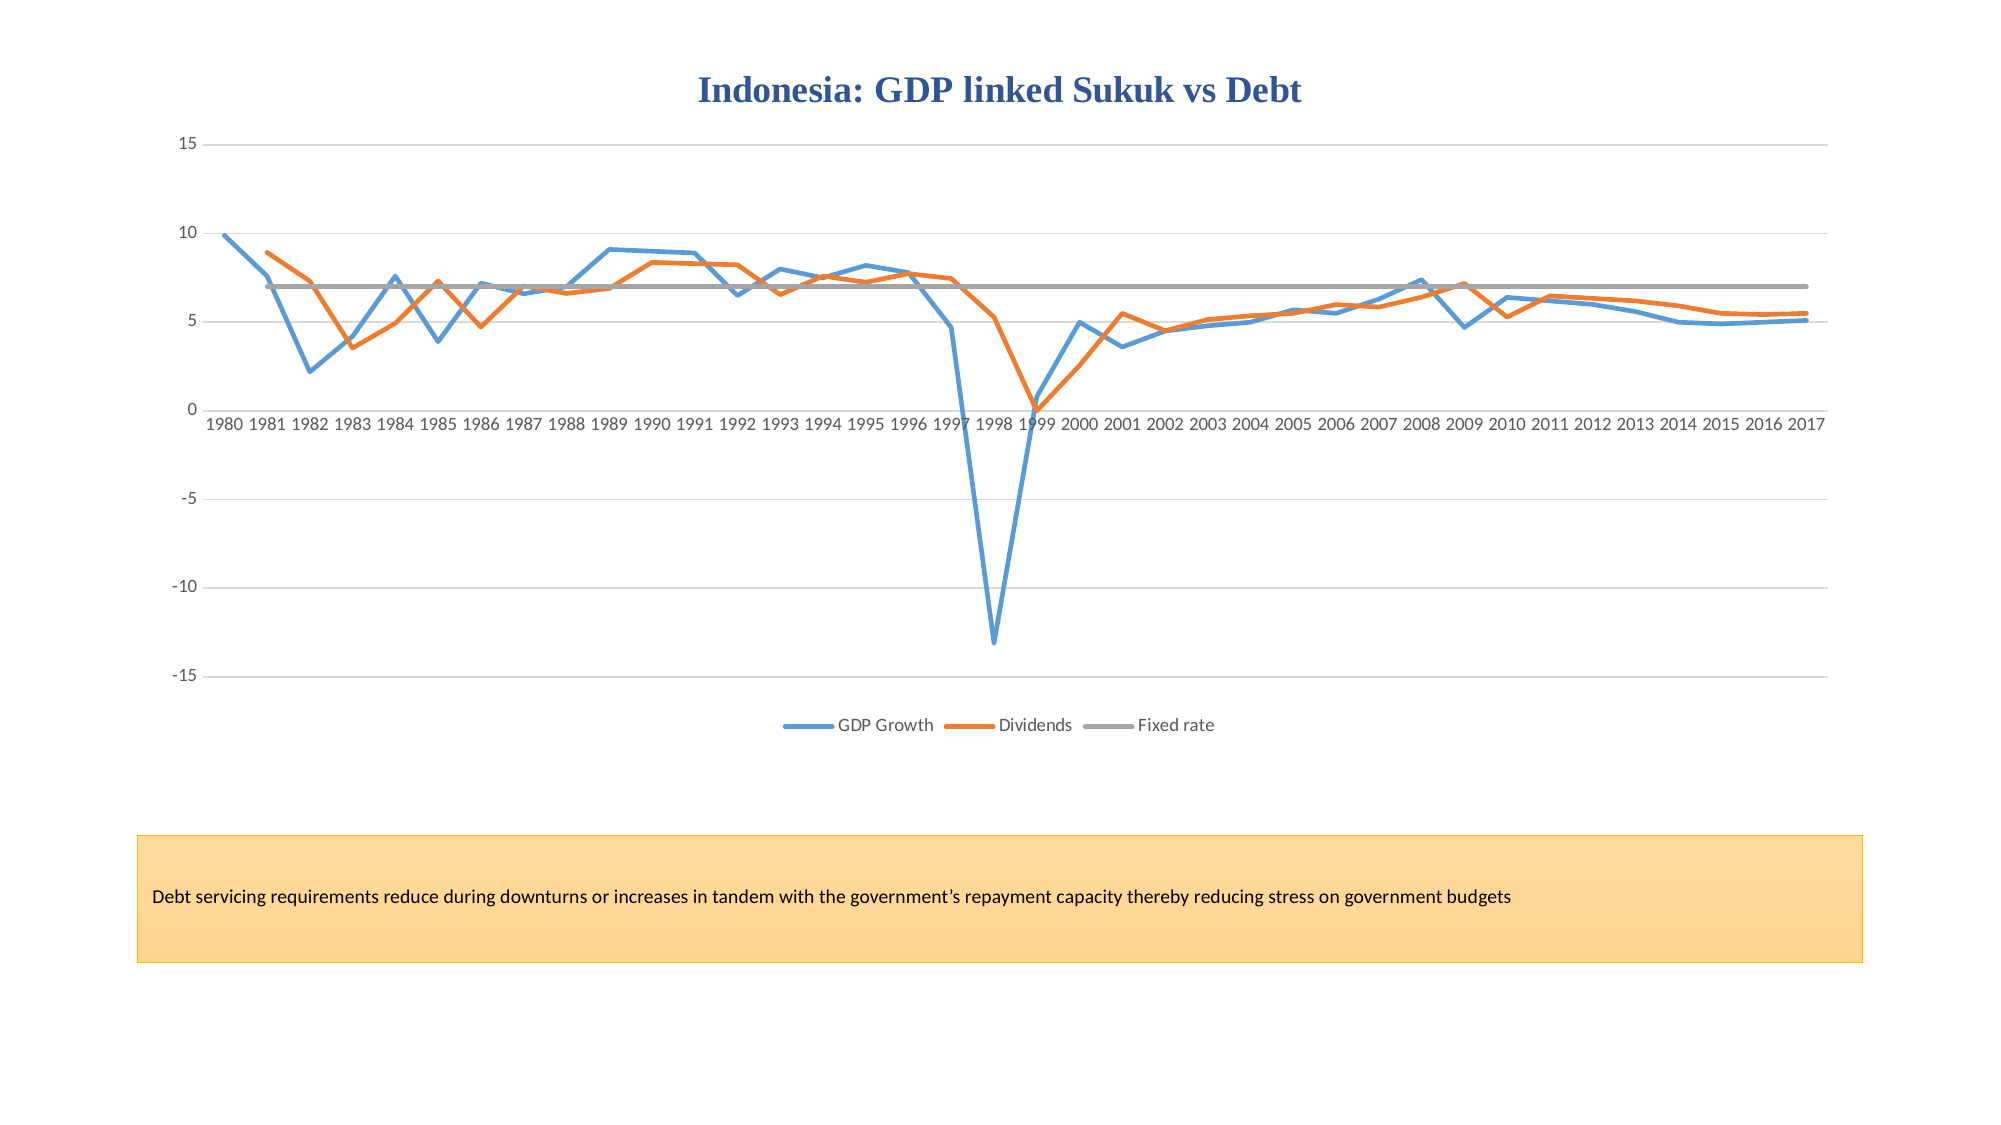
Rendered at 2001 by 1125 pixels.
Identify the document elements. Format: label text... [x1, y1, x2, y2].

title Debt servicing requirements reduce during downturns or increases in tandem with the government’s repayment capacity thereby reducing stress on government budgets [137, 835, 1863, 963]
chart [137, 35, 1863, 743]
